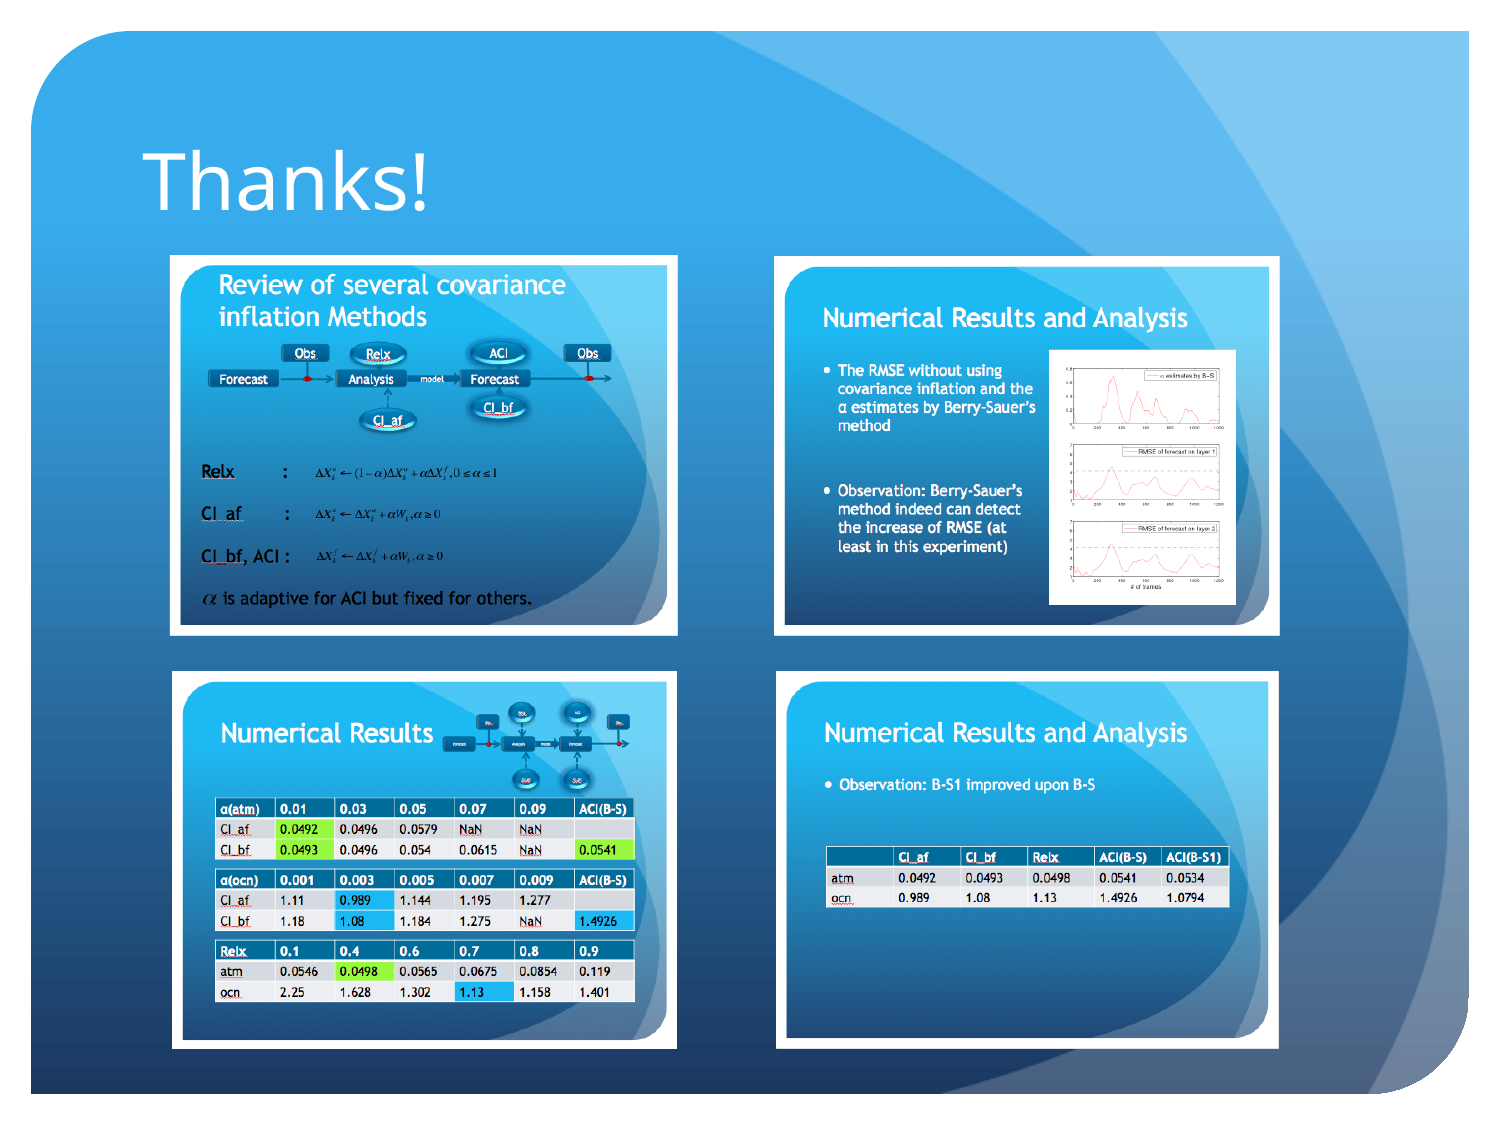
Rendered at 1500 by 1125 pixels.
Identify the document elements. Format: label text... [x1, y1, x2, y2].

picture [24, 30, 1473, 1094]
title Thanks! [127, 62, 1372, 234]
